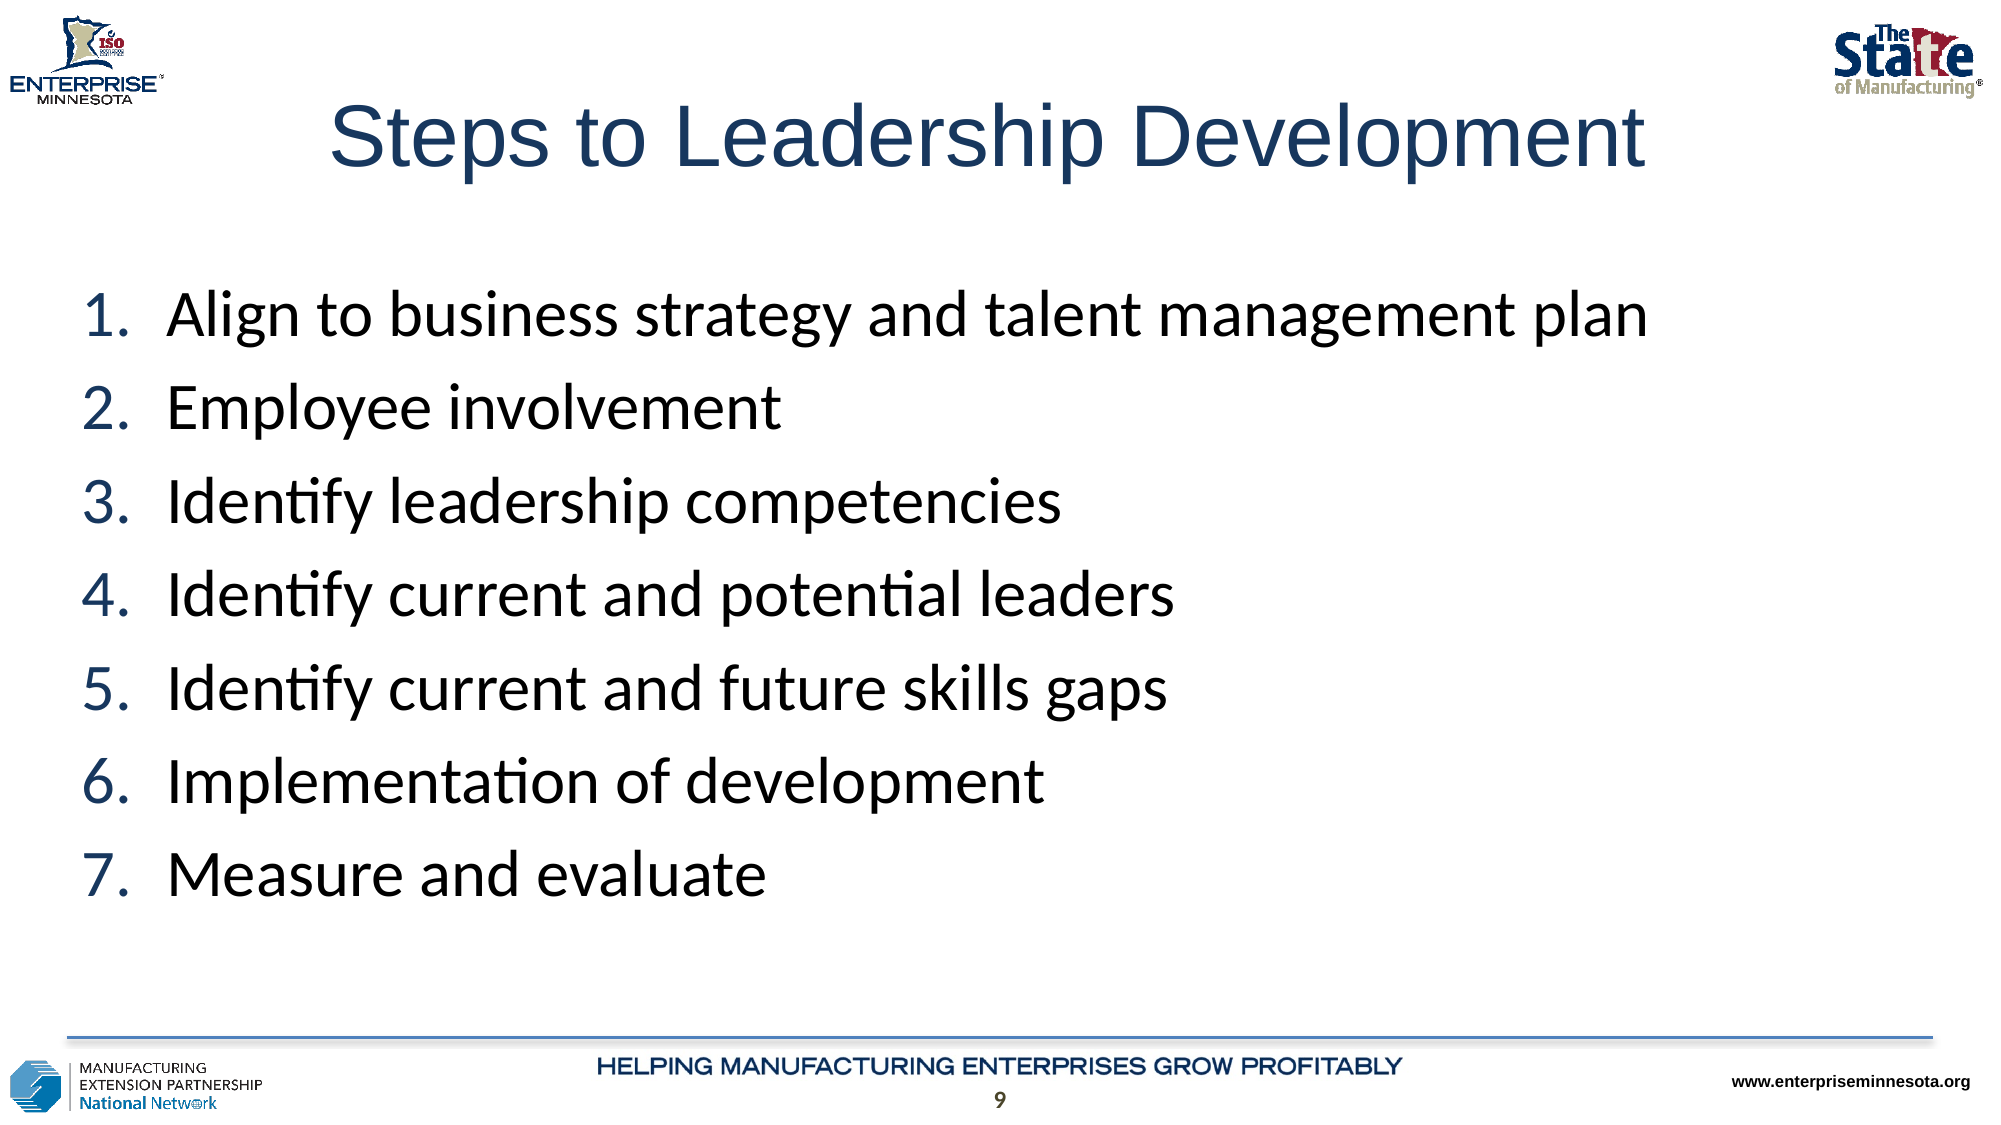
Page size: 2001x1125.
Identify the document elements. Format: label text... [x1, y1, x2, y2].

list Align to business strategy and talent management plan Employee involvement Identify leadership competencies Identify current and potential leaders Identify current and future skills gaps Implementation of development Measure and evaluate [66, 262, 1934, 1013]
picture [1828, 18, 1988, 105]
slide_number 9 [883, 1072, 1117, 1125]
picture [4, 1054, 268, 1118]
title Steps to Leadership Development [200, 37, 1800, 225]
picture [591, 1049, 1409, 1081]
picture [4, 11, 168, 110]
